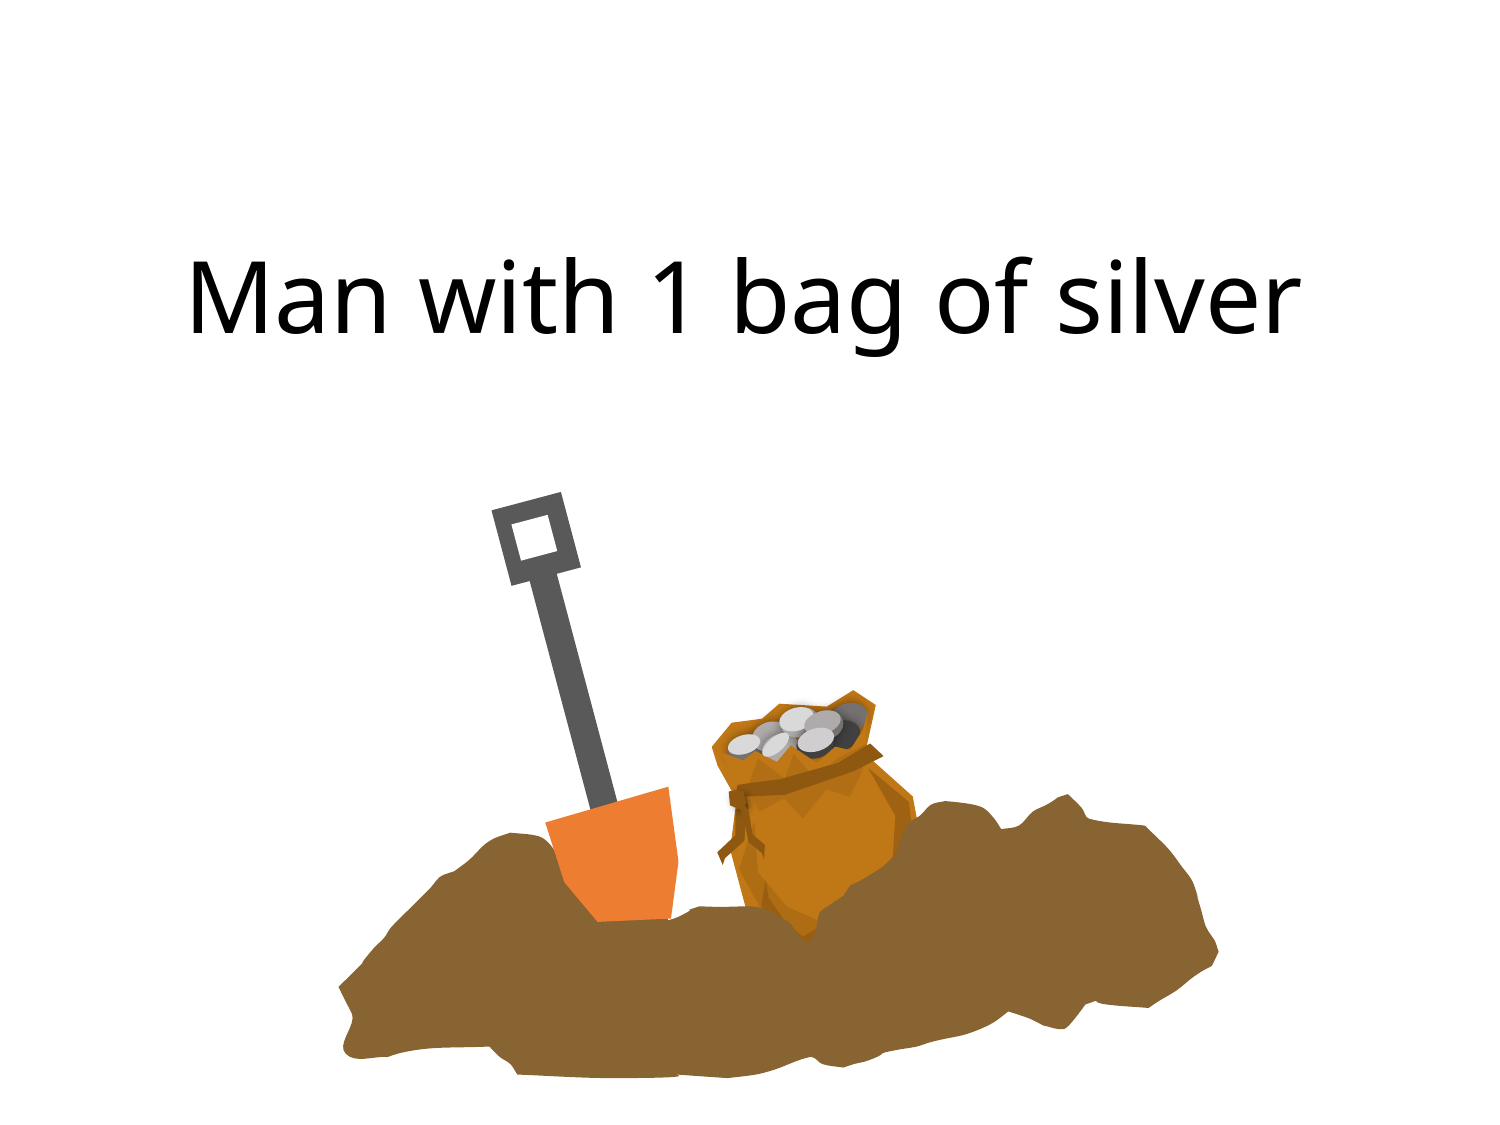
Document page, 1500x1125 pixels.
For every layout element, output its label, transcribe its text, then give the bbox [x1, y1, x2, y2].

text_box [518, 493, 647, 935]
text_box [592, 706, 994, 1014]
text_box Man with 1 bag of silver [86, 226, 1402, 361]
text_box [337, 792, 1220, 1080]
